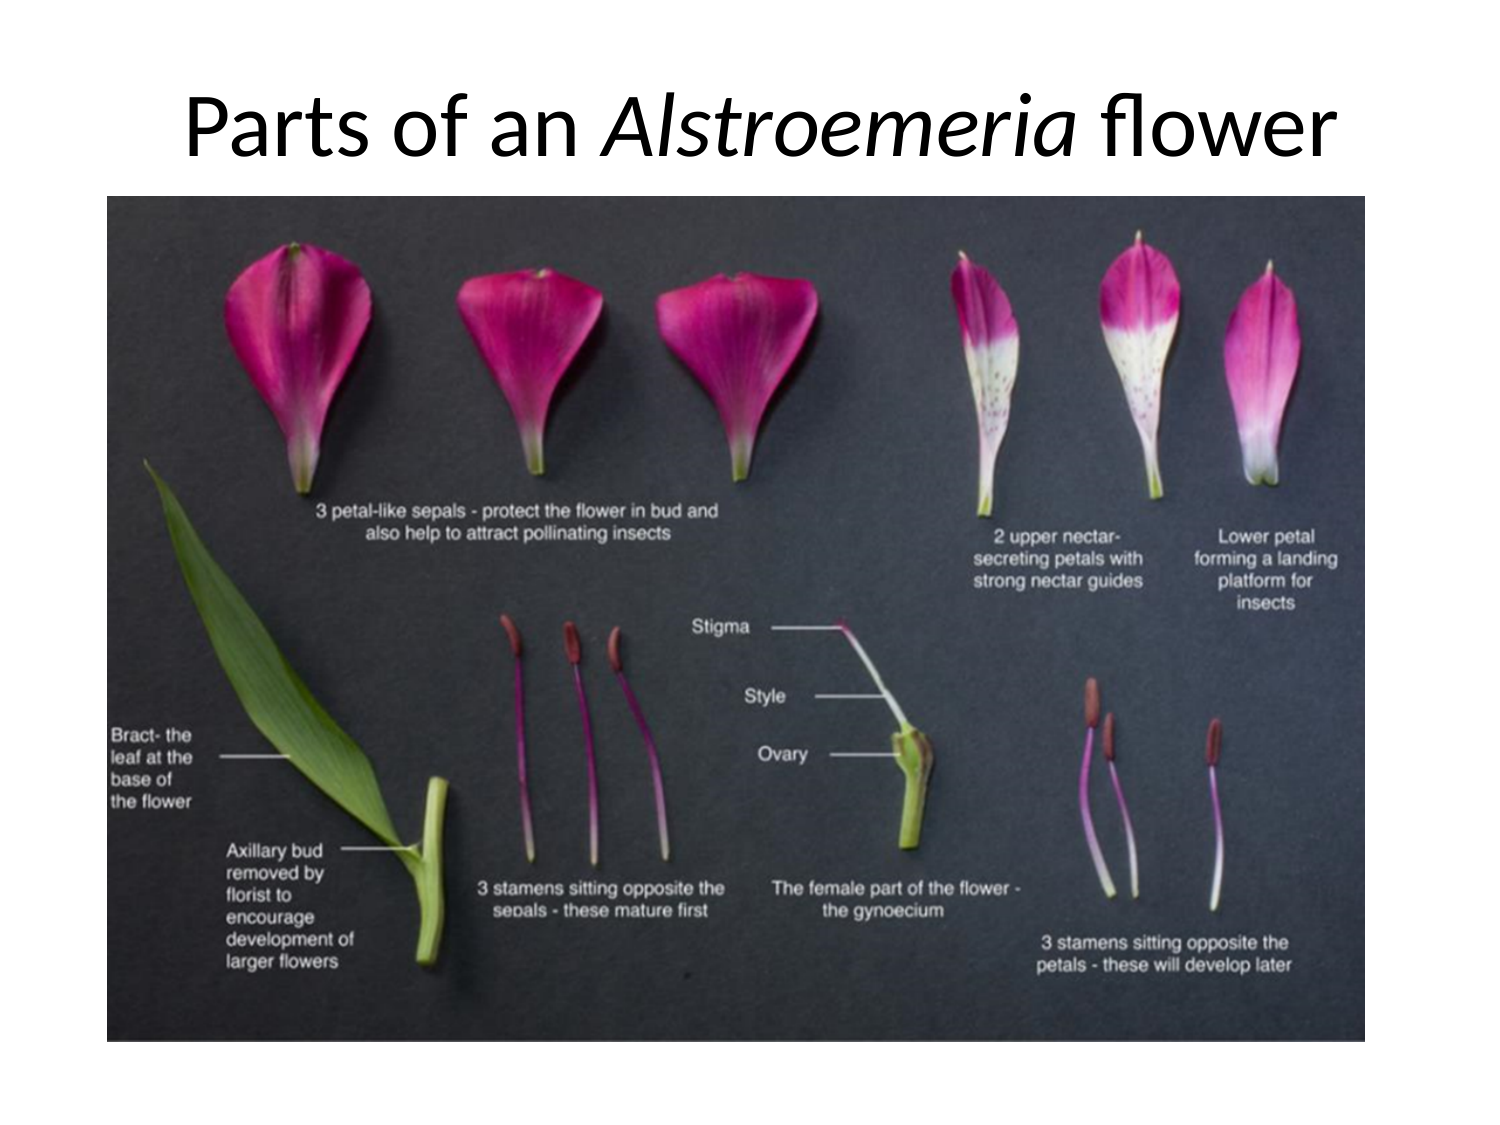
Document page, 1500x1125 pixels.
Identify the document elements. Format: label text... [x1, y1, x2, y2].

picture [106, 195, 1365, 1043]
title Parts of an Alstroemeria flower [123, 42, 1399, 197]
